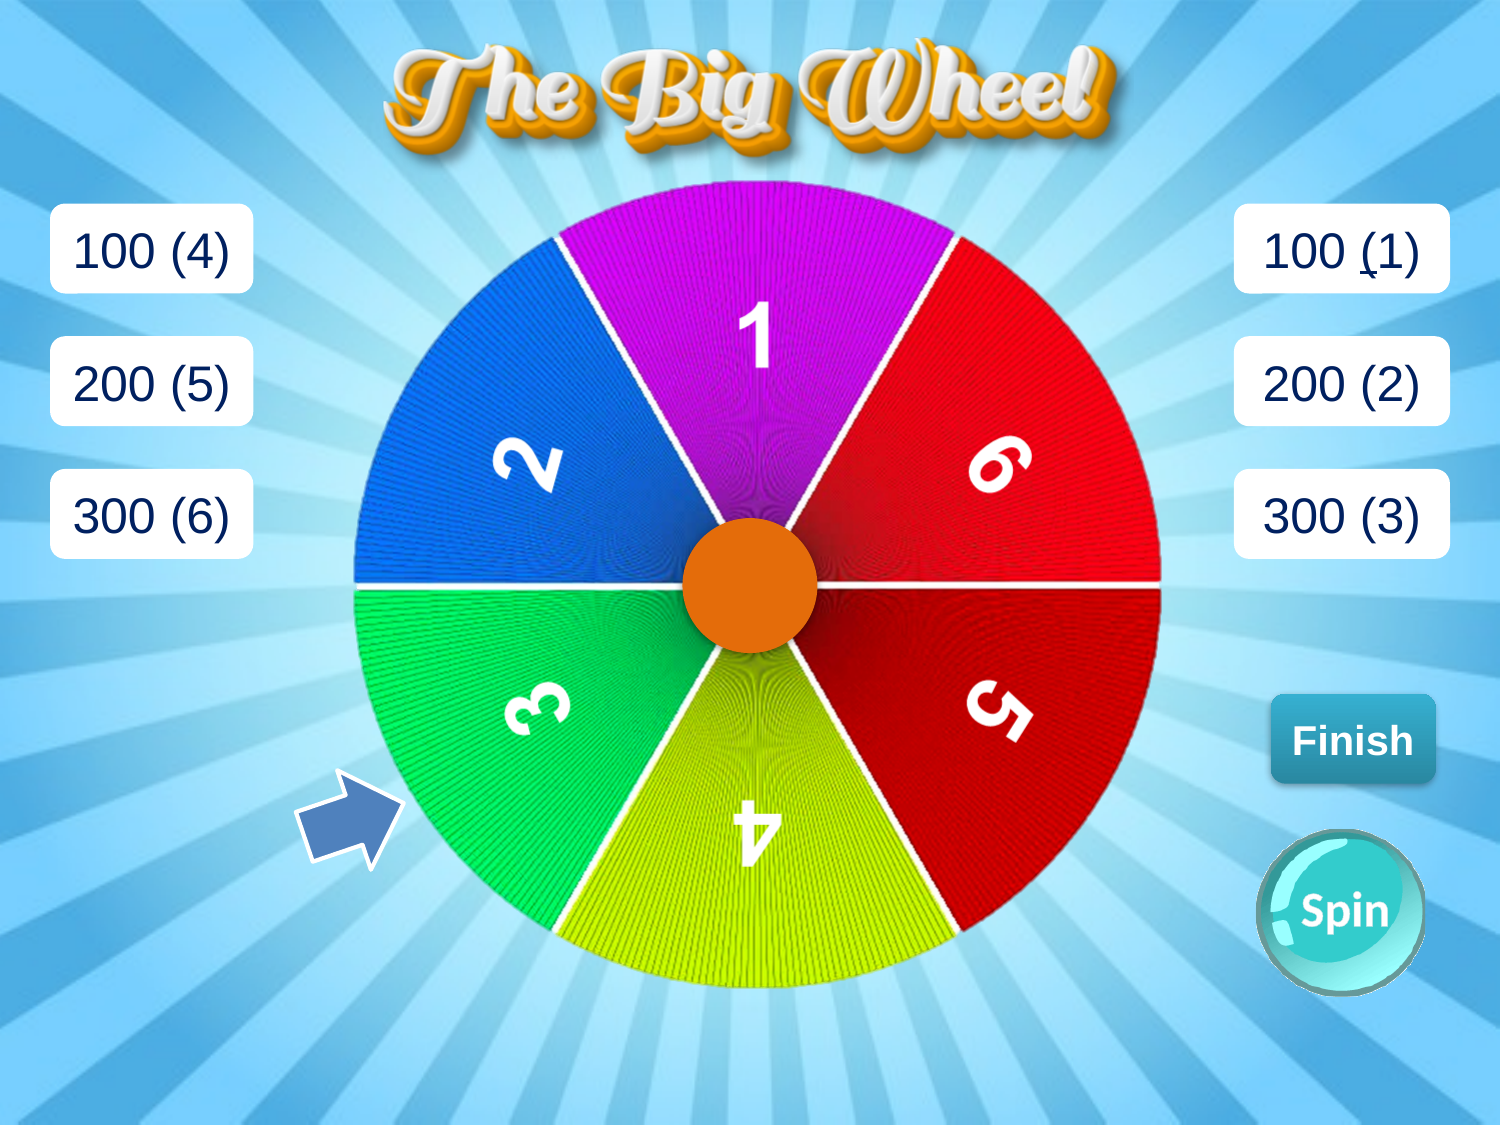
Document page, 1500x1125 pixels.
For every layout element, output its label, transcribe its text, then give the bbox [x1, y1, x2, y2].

text_box 100 (1) [1231, 201, 1453, 296]
text_box 100 (4) [47, 201, 256, 296]
text_box [293, 797, 332, 864]
picture [337, 0, 1179, 1005]
text_box 300 (3) [1231, 466, 1453, 561]
text_box 300 (6) [47, 466, 256, 561]
text_box 200 (2) [1231, 334, 1453, 429]
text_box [1255, 829, 1426, 999]
text_box 200 (5) [47, 334, 256, 429]
text_box Finish [1270, 693, 1436, 784]
